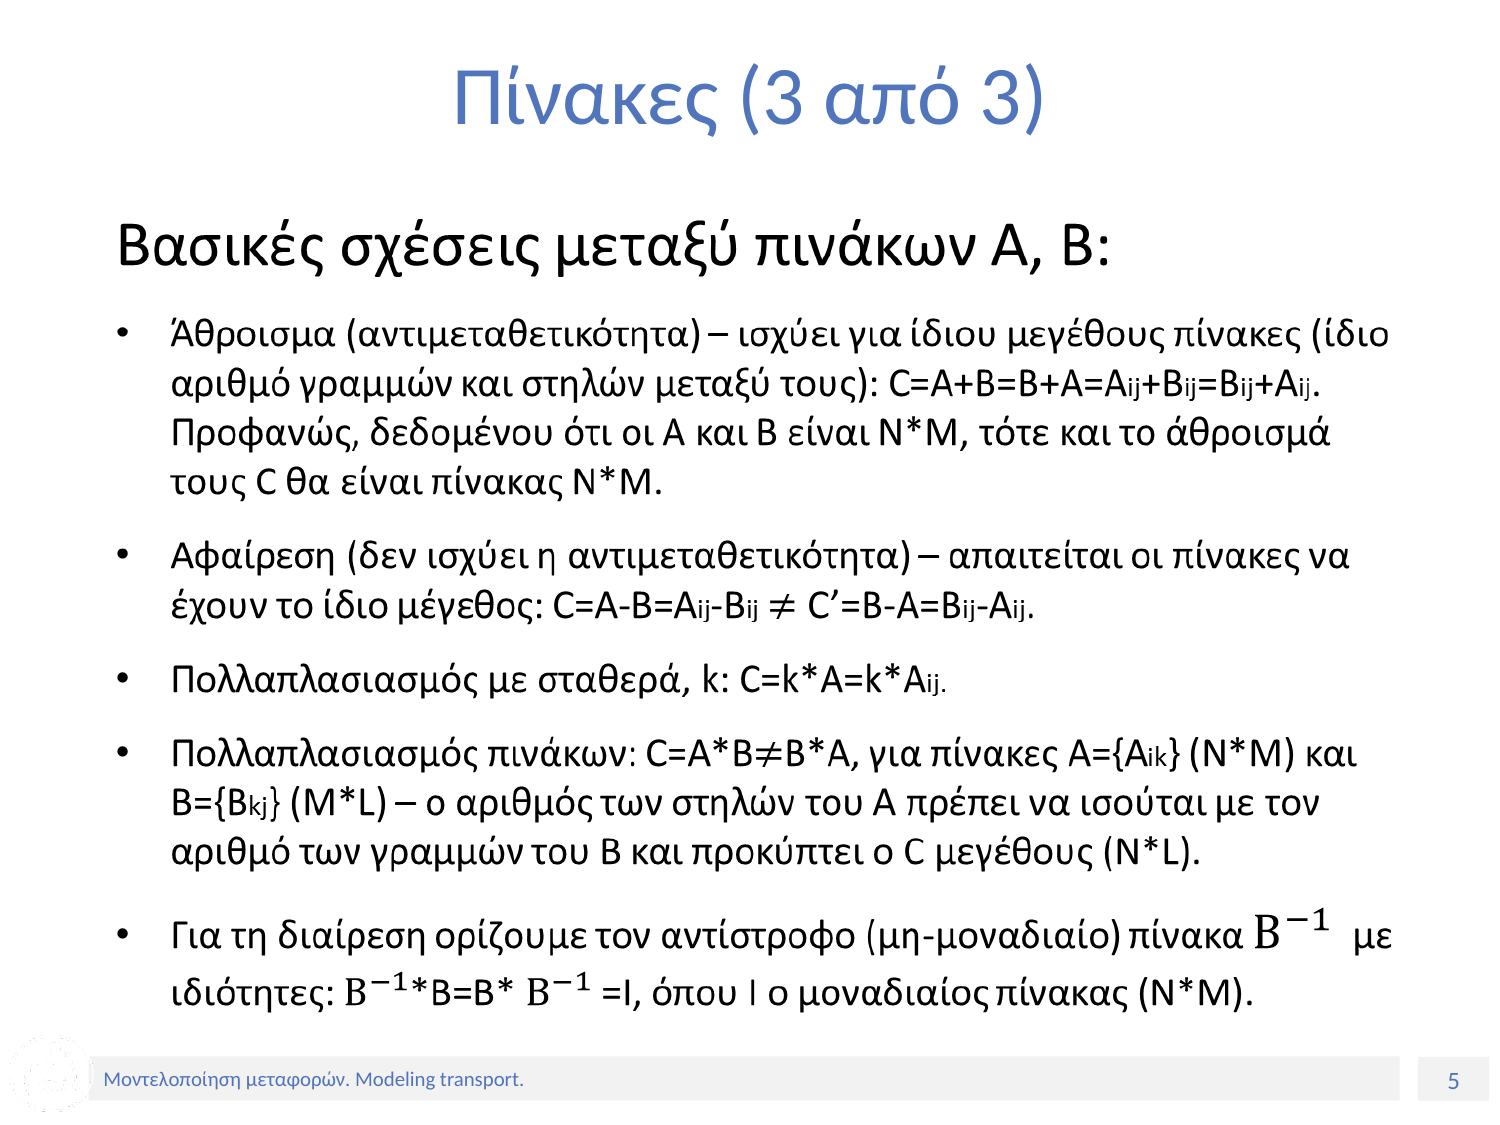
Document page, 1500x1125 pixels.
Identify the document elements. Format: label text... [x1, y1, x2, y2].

title Πίνακες (3 από 3) [0, 45, 1500, 138]
list [76, 184, 1427, 1059]
